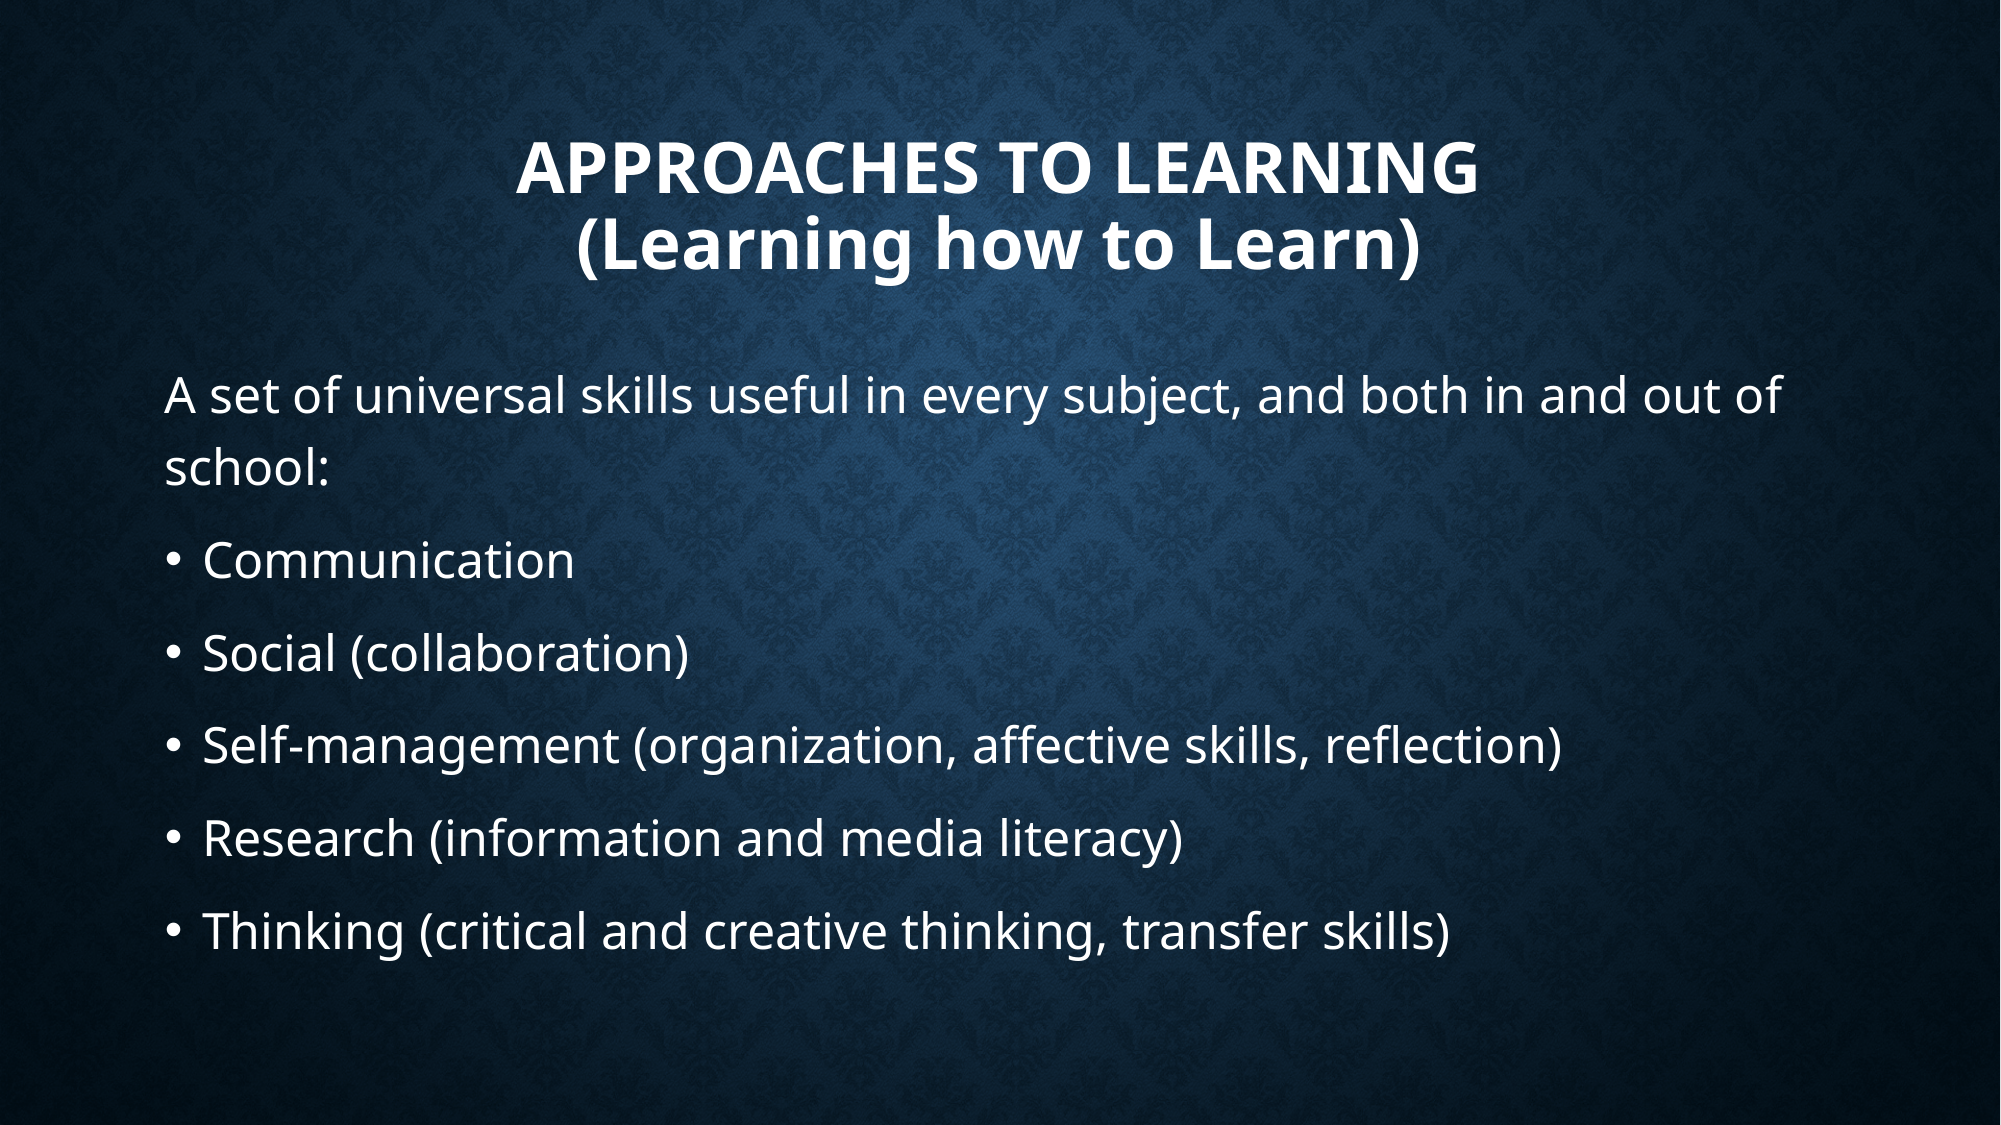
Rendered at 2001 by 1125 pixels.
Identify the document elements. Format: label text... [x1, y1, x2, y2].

list A set of universal skills useful in every subject, and both in and out of school: Communication Social (collaboration) Self-management (organization, affective skills, reflection) Research (information and media literacy) Thinking (critical and creative thinking, transfer skills) [149, 343, 1849, 1054]
title Approaches to learning (Learning how to Learn) [149, 99, 1849, 318]
